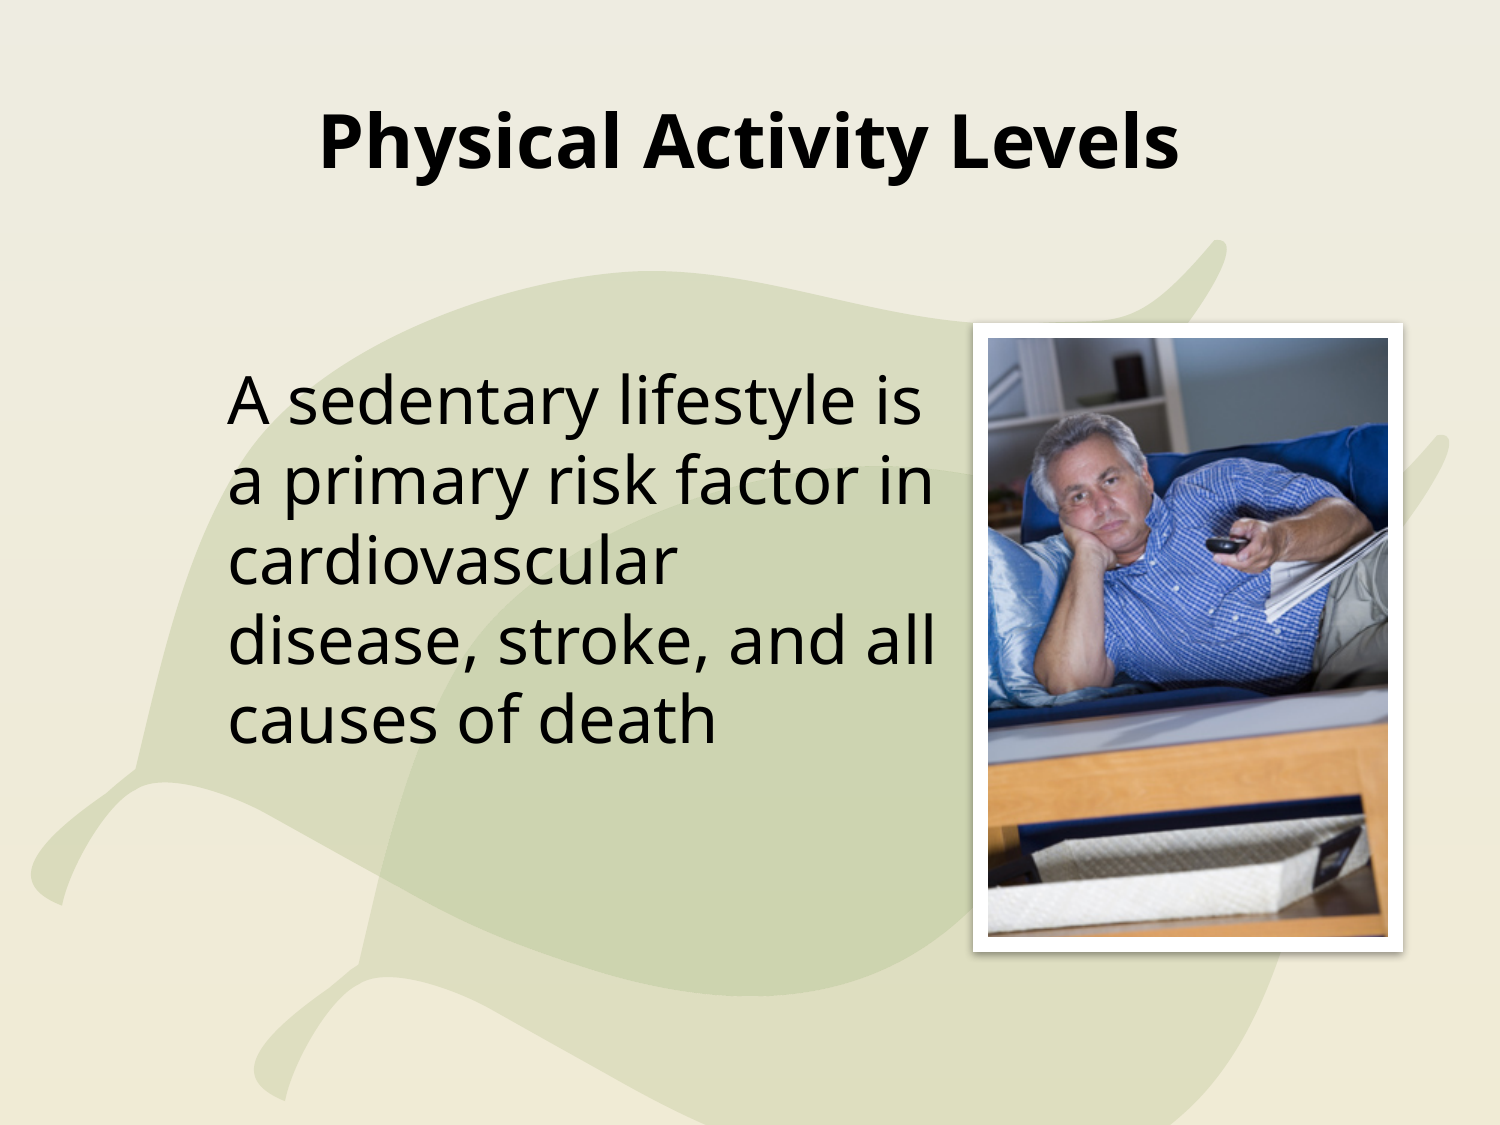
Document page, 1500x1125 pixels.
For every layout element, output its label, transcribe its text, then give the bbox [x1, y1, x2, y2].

title Physical Activity Levels [74, 44, 1426, 233]
list A sedentary lifestyle is a primary risk factor in cardiovascular disease, stroke, and all causes of death [212, 349, 963, 826]
picture [987, 337, 1389, 938]
